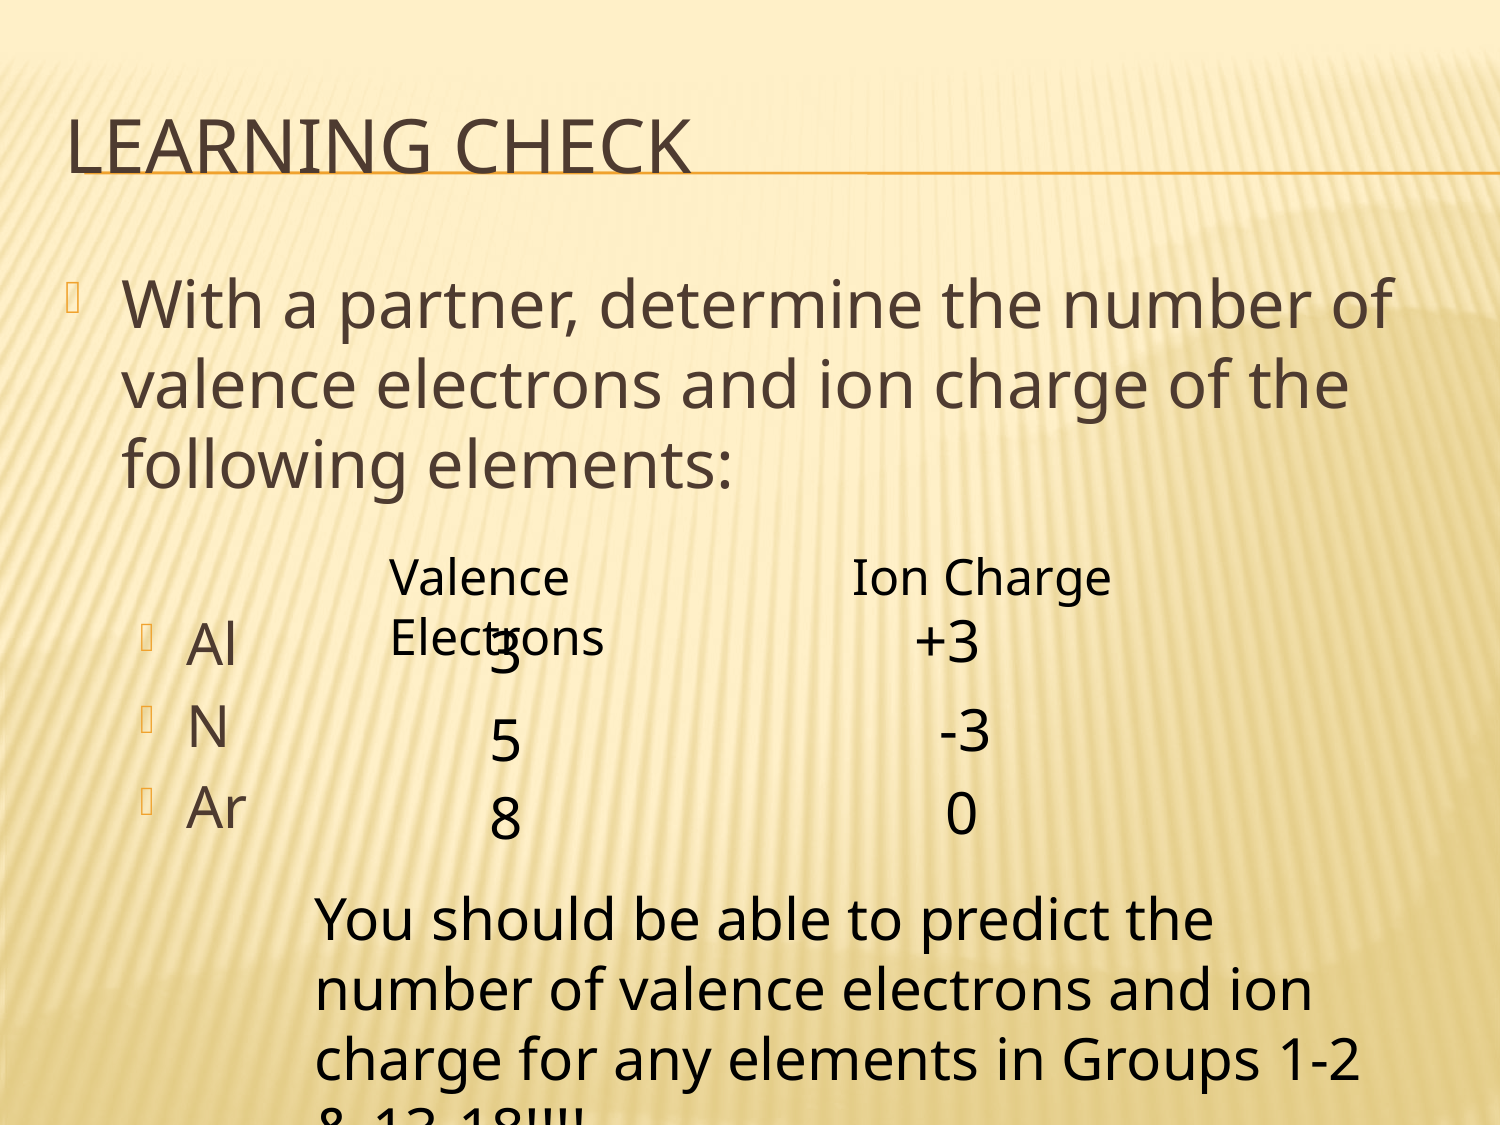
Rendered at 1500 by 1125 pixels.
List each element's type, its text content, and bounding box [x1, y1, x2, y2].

text_box You should be able to predict the number of valence electrons and ion charge for any elements in Groups 1-2 & 13-18!!!! [299, 874, 1425, 1125]
text_box Ion Charge [837, 537, 1250, 613]
title Learning Check [50, 75, 1475, 213]
text_box 3 [474, 607, 650, 693]
text_box +3 [900, 597, 1075, 682]
text_box 8 [474, 773, 650, 859]
text_box 0 [930, 768, 1106, 854]
text_box Valence Electrons [375, 537, 788, 673]
list With a partner, determine the number of valence electrons and ion charge of the following elements: Al N Ar [50, 254, 1475, 998]
text_box 5 [474, 695, 650, 773]
text_box -3 [924, 685, 1100, 771]
